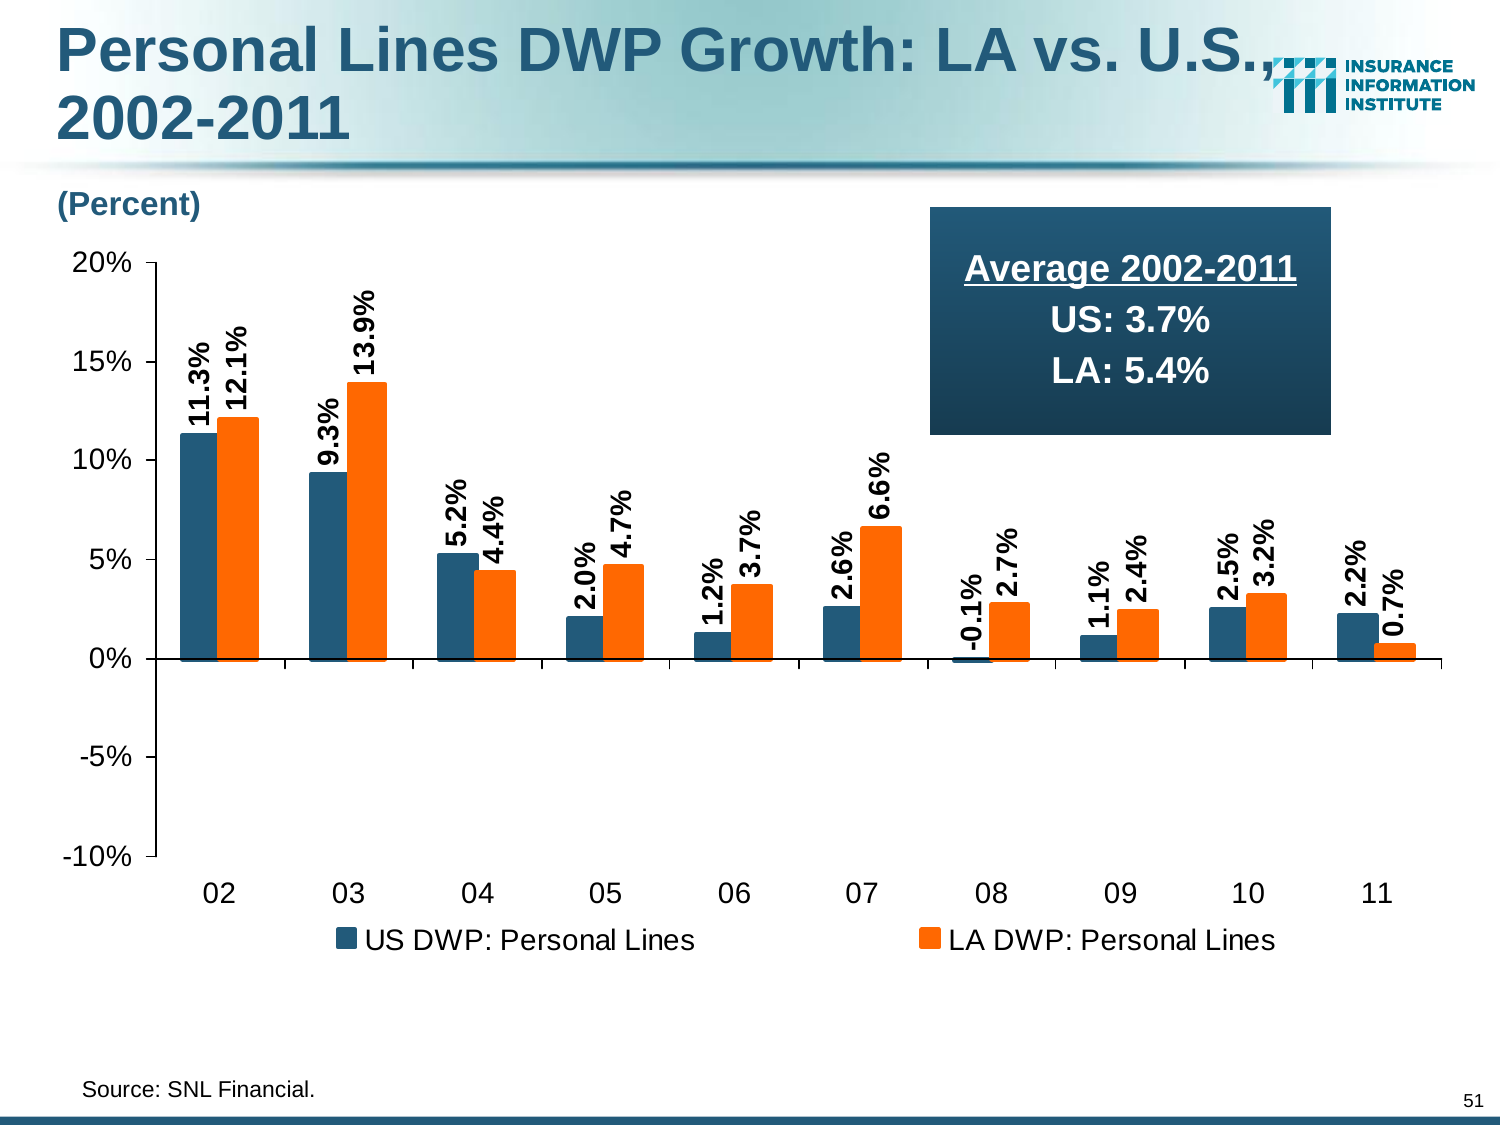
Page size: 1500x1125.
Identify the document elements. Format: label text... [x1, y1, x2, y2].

title Personal Lines DWP Growth: LA vs. U.S., 2002-2011 [48, 14, 1298, 157]
text_box 51 [1410, 1091, 1485, 1111]
text_box Average 2002-2011 US: 3.7% LA: 5.4% [927, 204, 1334, 210]
text_box Source: SNL Financial. [0, 1077, 1242, 1125]
text_box (Percent) [56, 186, 1406, 211]
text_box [49, 212, 1456, 964]
picture [0, 0, 1500, 189]
